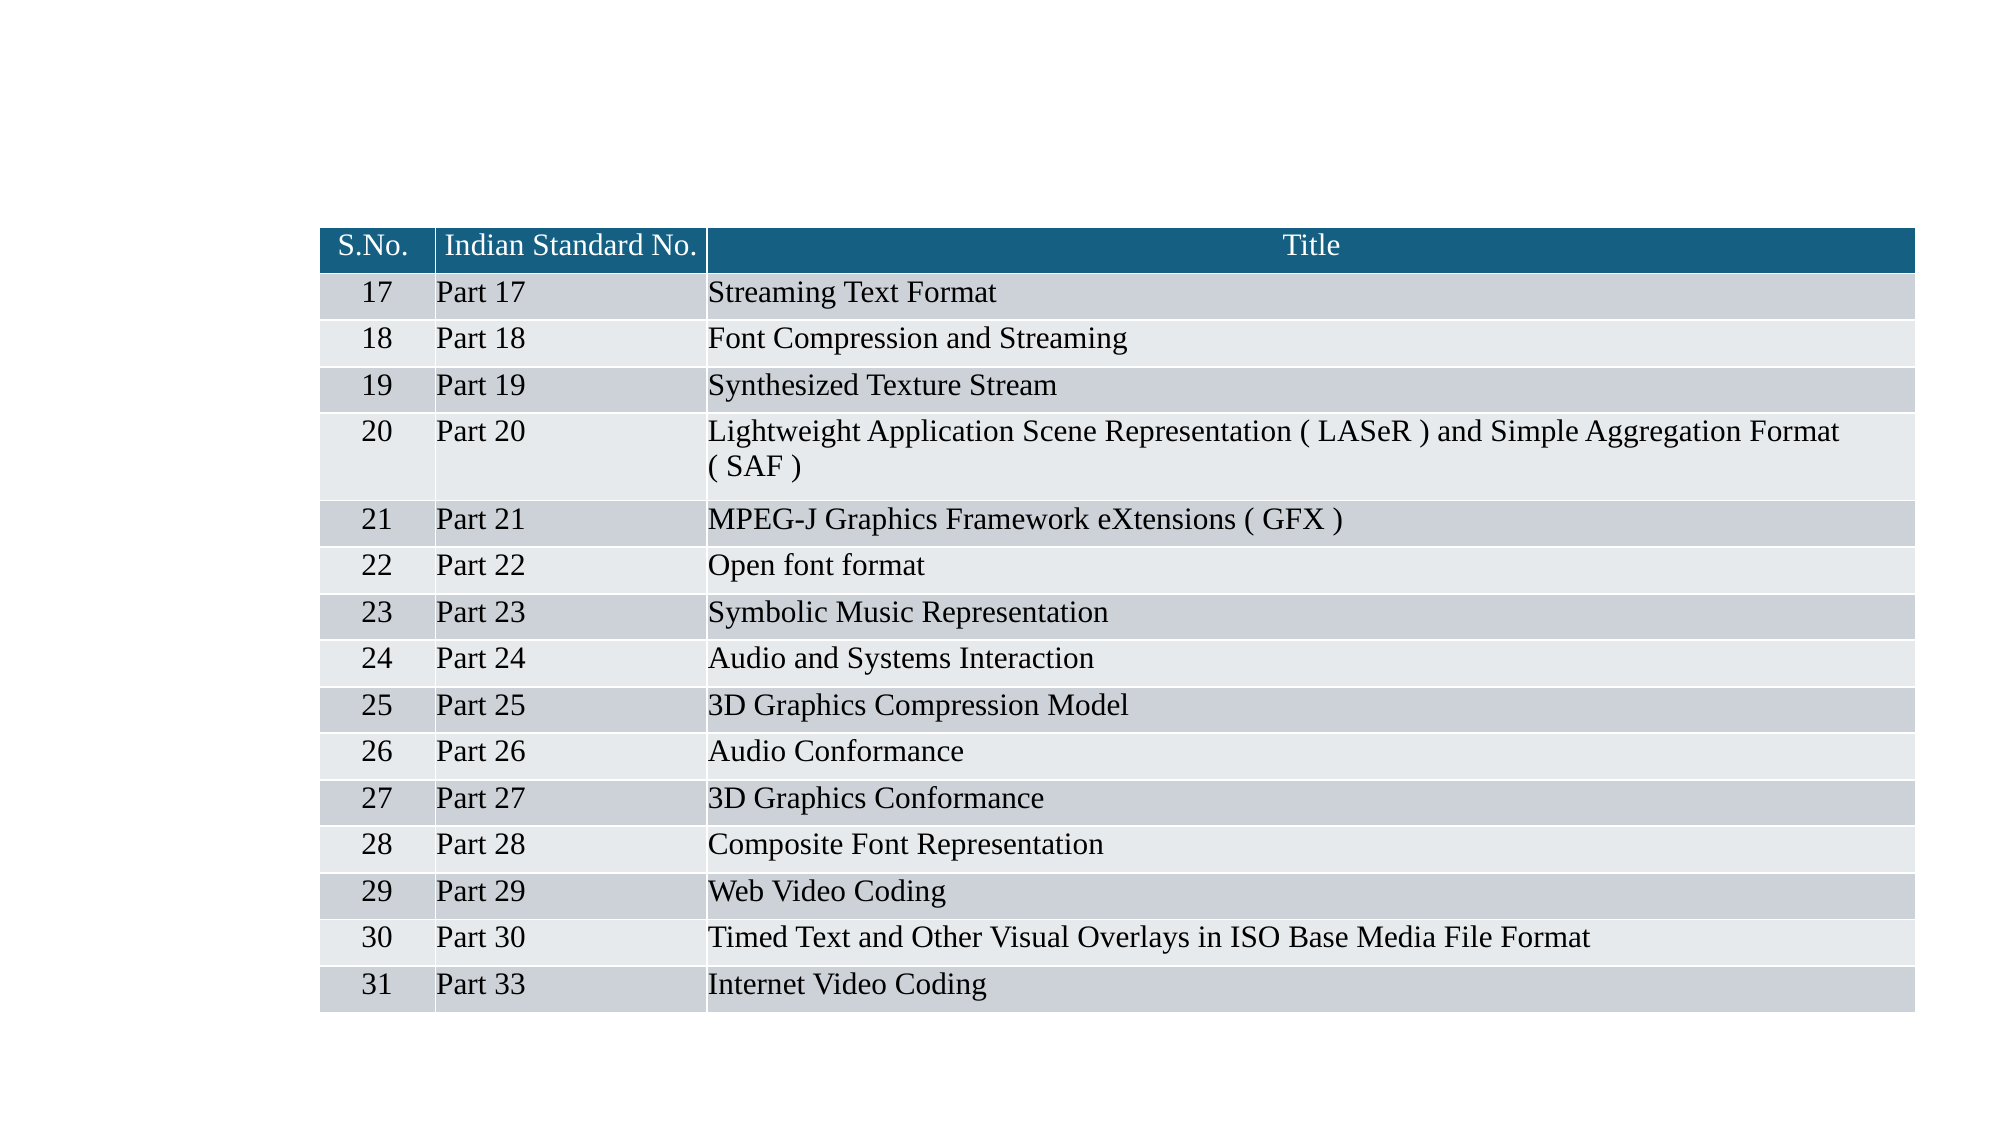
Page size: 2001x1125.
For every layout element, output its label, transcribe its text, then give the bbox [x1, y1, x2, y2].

table_cell 3D Graphics Conformance [708, 781, 1915, 825]
table_cell 28 [320, 827, 435, 872]
table_cell 24 [320, 641, 435, 686]
table_cell Part 28 [436, 827, 706, 872]
table_cell Part 26 [436, 734, 706, 779]
table_cell 18 [320, 321, 435, 366]
table_cell 3D Graphics Compression Model [708, 688, 1915, 732]
table_cell Streaming Text Format [708, 274, 1915, 319]
table_cell Open font format [708, 548, 1915, 593]
table_cell 17 [320, 274, 435, 319]
table_cell Part 22 [436, 548, 706, 593]
table_cell Part 33 [436, 967, 706, 1012]
table_cell Part 30 [436, 920, 706, 965]
table_cell Part 25 [436, 688, 706, 732]
table_cell Font Compression and Streaming [708, 321, 1915, 366]
table_cell Lightweight Application Scene Representation ( LASeR ) and Simple Aggregation Format ( SAF ) [708, 414, 1915, 500]
table_header S.No. [320, 228, 435, 273]
table_cell Part 27 [436, 781, 706, 825]
table_cell 25 [320, 688, 435, 732]
table_cell Symbolic Music Representation [708, 595, 1915, 639]
table_cell 27 [320, 781, 435, 825]
table_cell 26 [320, 734, 435, 779]
table_cell Internet Video Coding [708, 967, 1915, 1012]
table_cell Timed Text and Other Visual Overlays in ISO Base Media File Format [708, 920, 1915, 965]
table_cell Composite Font Representation [708, 827, 1915, 872]
table_cell 21 [320, 501, 435, 546]
table_cell Part 17 [436, 274, 706, 319]
table_cell Part 18 [436, 321, 706, 366]
table_cell Audio and Systems Interaction [708, 641, 1915, 686]
table_cell Audio Conformance [708, 734, 1915, 779]
table_cell Part 24 [436, 641, 706, 686]
table_cell 22 [320, 548, 435, 593]
table_cell 23 [320, 595, 435, 639]
table_cell 20 [320, 414, 435, 500]
table_cell 31 [320, 967, 435, 1012]
table_cell 19 [320, 368, 435, 412]
table_cell Part 23 [436, 595, 706, 639]
table_cell Part 29 [436, 874, 706, 919]
table_header Indian Standard No. [436, 228, 706, 273]
table_header Title [708, 228, 1915, 273]
table_cell Part 20 [436, 414, 706, 500]
table_cell Part 19 [436, 368, 706, 412]
table_cell Part 21 [436, 501, 706, 546]
table_cell MPEG-J Graphics Framework eXtensions ( GFX ) [708, 501, 1915, 546]
table_cell 29 [320, 874, 435, 919]
table_cell 30 [320, 920, 435, 965]
table_cell Web Video Coding [708, 874, 1915, 919]
table_cell Synthesized Texture Stream [708, 368, 1915, 412]
